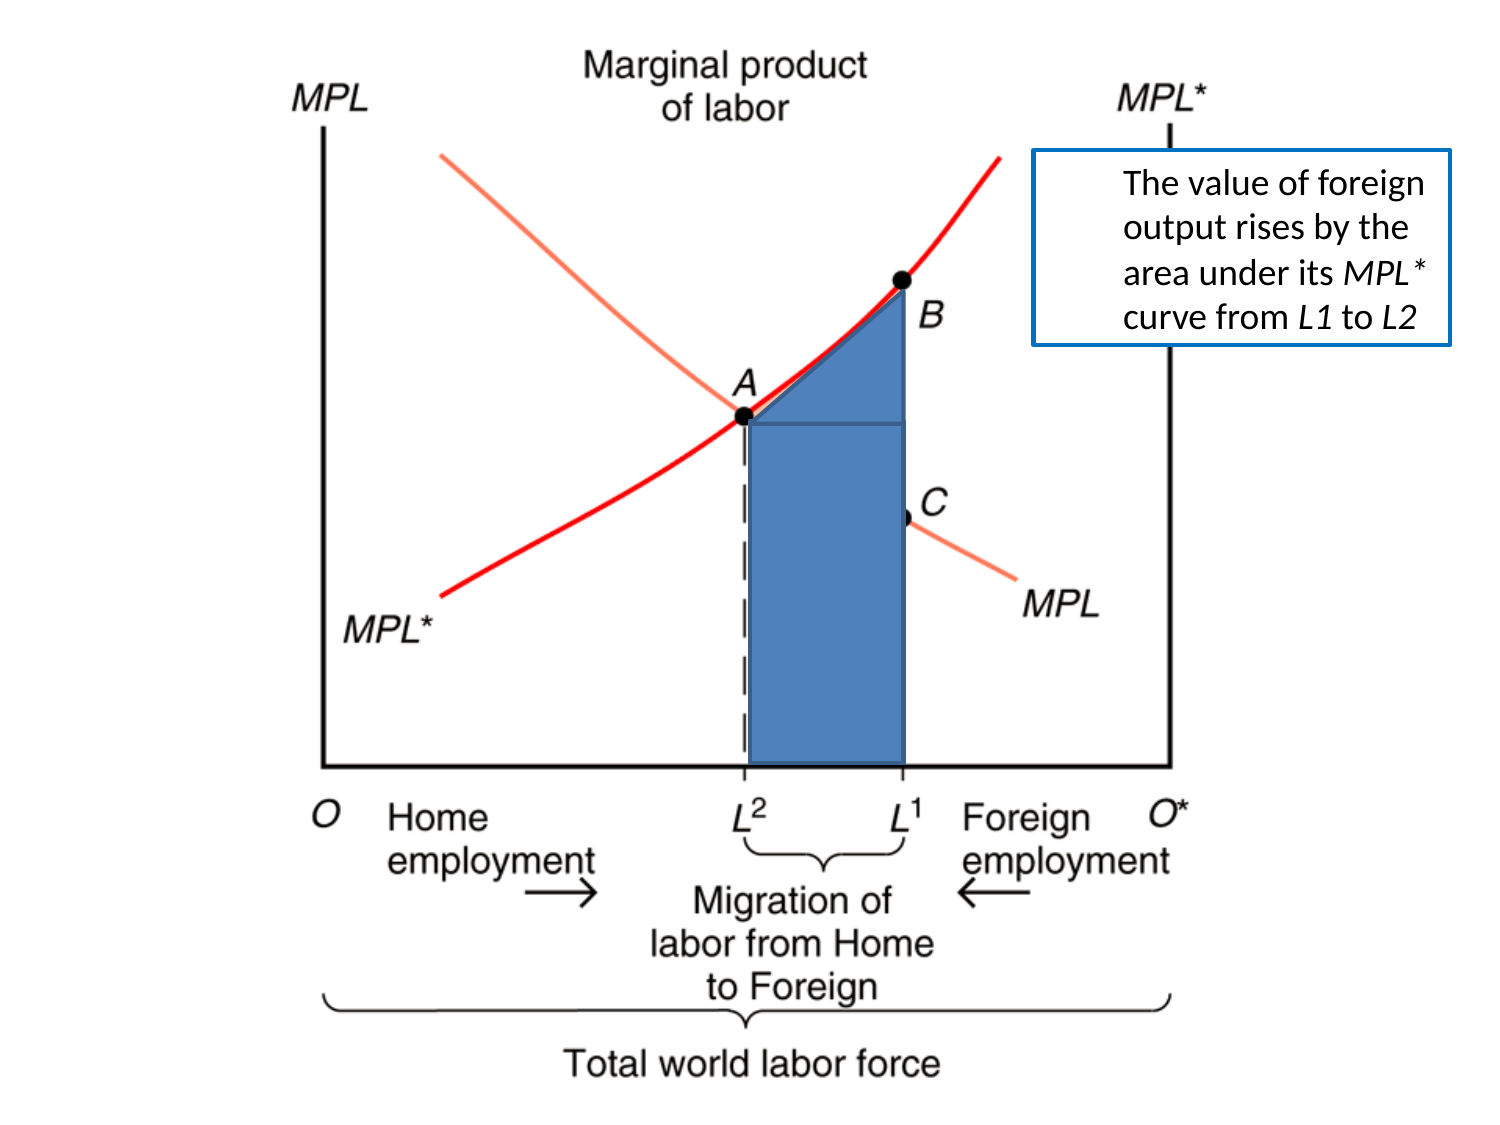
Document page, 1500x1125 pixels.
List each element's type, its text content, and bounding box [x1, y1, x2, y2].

picture [272, 30, 1228, 1095]
text_box The value of foreign output rises by the area under its MPL* curve from L1 to L2 [1233, 148, 1452, 347]
